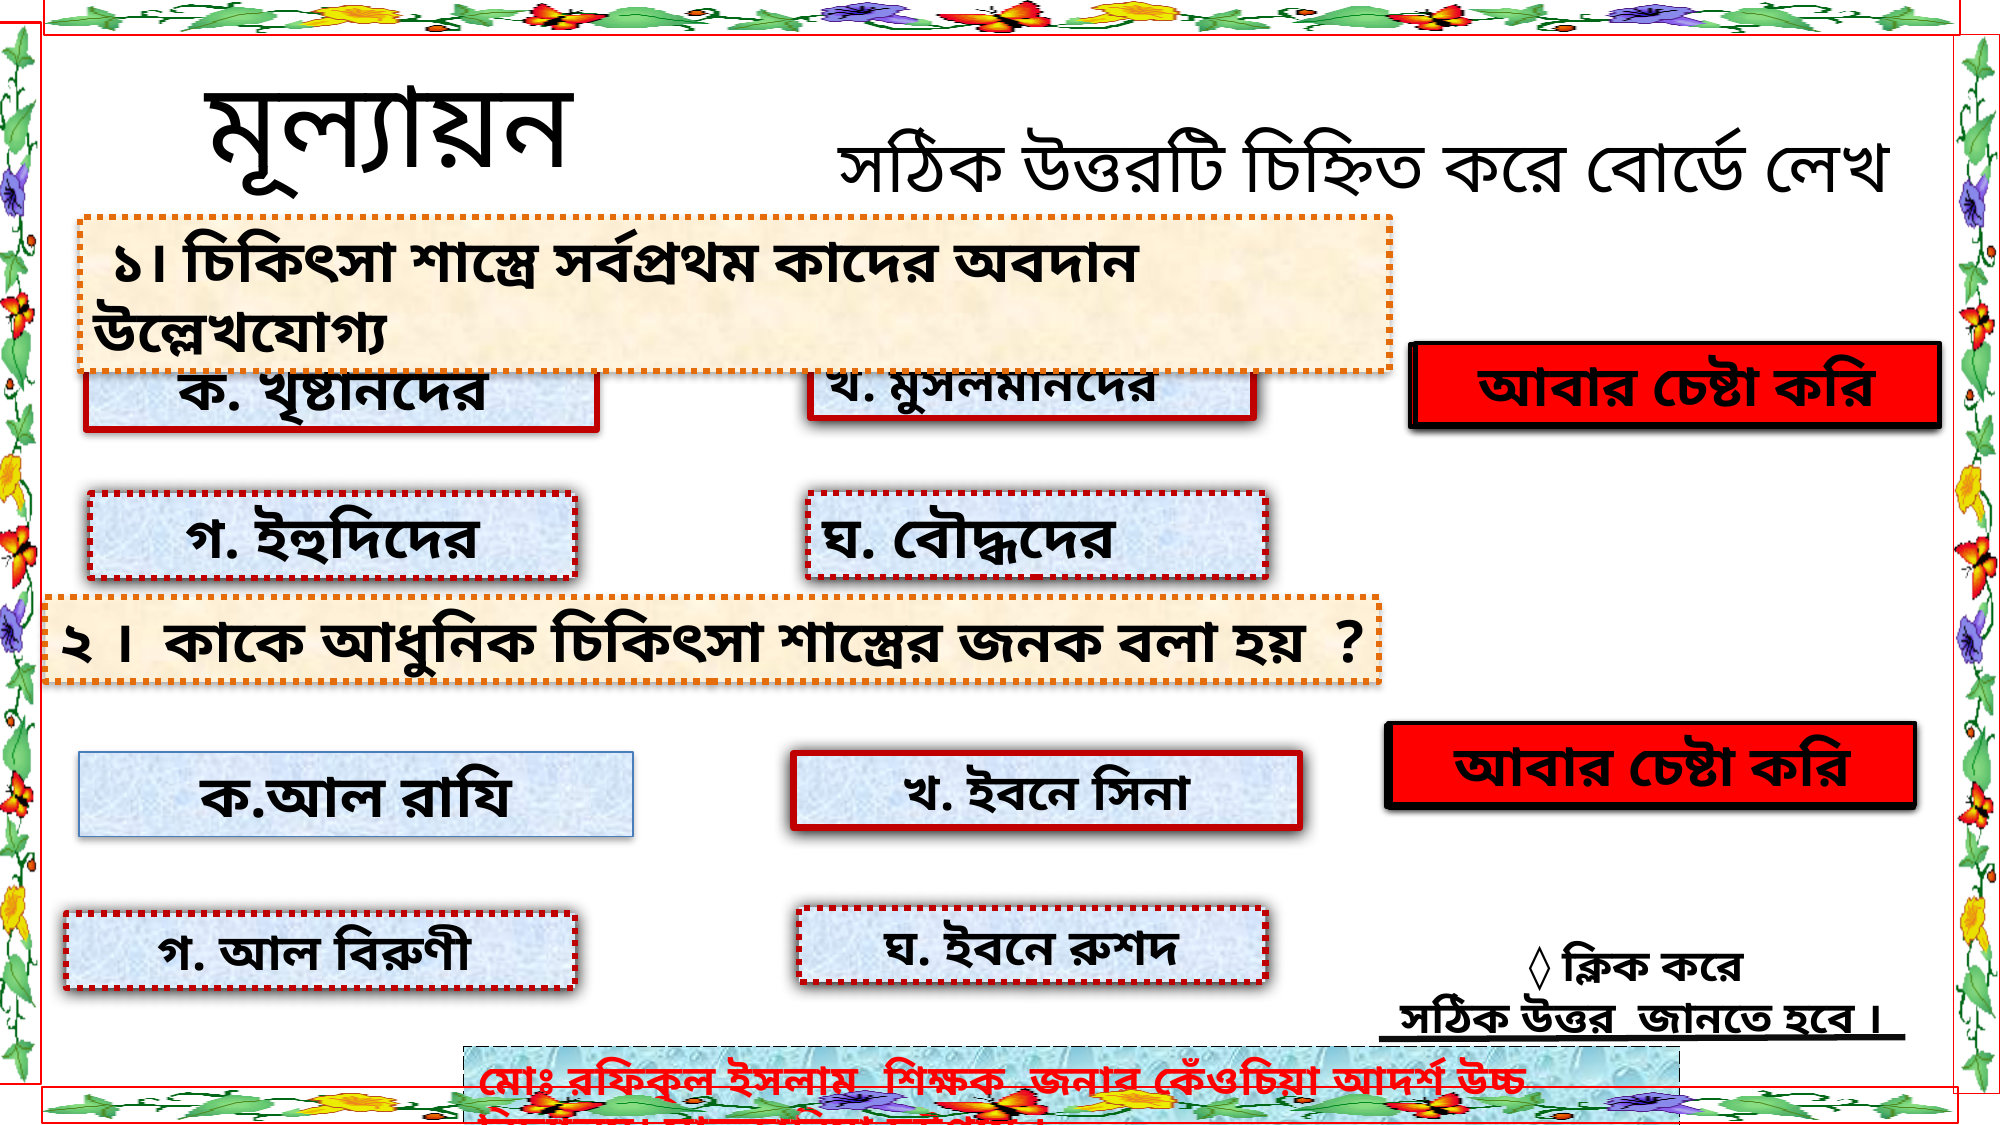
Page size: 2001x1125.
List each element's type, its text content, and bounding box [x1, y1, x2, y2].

text_box মূল্যায়ন [176, 41, 634, 199]
picture [576, 1080, 585, 1086]
picture [1177, 1080, 1186, 1086]
picture [977, 1080, 986, 1086]
picture [505, 1074, 513, 1084]
text_box ক. খৃষ্টানদের [83, 382, 600, 433]
text_box আবার চেষ্টা করি [1412, 340, 1942, 428]
picture [1287, 1074, 1297, 1086]
text_box ক.আল রাযি [78, 751, 634, 837]
picture [992, 1079, 998, 1086]
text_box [1581, 727, 1703, 1125]
text_box সঠিক উত্তরটি চিহ্নিত করে বোর্ডে লেখ [805, 114, 1993, 215]
picture [485, 1074, 503, 1086]
picture [1510, 1080, 1519, 1086]
text_box ১। চিকিৎসা শাস্ত্রে সর্বপ্রথম কাদের অবদান উল্লেখযোগ্য [77, 214, 1393, 374]
text_box ঘ. ইবনে রুশদ [796, 905, 1269, 985]
picture [1160, 1074, 1186, 1086]
picture [1047, 1075, 1063, 1086]
picture [893, 1073, 918, 1086]
picture [764, 1074, 773, 1079]
picture [1352, 1074, 1364, 1086]
text_box গ. আল বিরুণী [63, 910, 578, 991]
text_box আবার চেষ্টা করি [1388, 720, 1918, 808]
picture [1085, 535, 1104, 546]
picture [1122, 1080, 1131, 1086]
picture [0, 24, 39, 1082]
picture [1262, 1080, 1271, 1086]
picture [654, 1080, 663, 1086]
picture [1497, 1078, 1504, 1085]
picture [463, 1046, 1581, 1086]
text_box ২ । কাকে আধুনিক চিকিৎসা শাস্ত্রের জনক বলা হয় ? [42, 594, 1382, 685]
picture [1249, 1074, 1256, 1086]
picture [43, 1088, 1581, 1122]
picture [604, 1074, 616, 1086]
picture [1058, 1074, 1089, 1086]
text_box খ. মুসলমানদের [807, 382, 1257, 421]
picture [1192, 1079, 1198, 1086]
picture [1262, 1074, 1286, 1086]
picture [591, 1074, 599, 1086]
picture [669, 1079, 675, 1086]
picture [956, 1074, 986, 1086]
picture [1954, 35, 1999, 1093]
picture [841, 1074, 849, 1084]
picture [1703, 1088, 1957, 1122]
text_box খ. ইবনে সিনা [790, 750, 1303, 831]
picture [1089, 929, 1108, 940]
text_box গ. ইহুদিদের [87, 490, 578, 581]
picture [45, 0, 1959, 34]
picture [937, 1074, 950, 1086]
picture [1369, 1074, 1377, 1086]
text_box ঘ. বৌদ্ধদের [805, 490, 1269, 580]
picture [813, 1074, 821, 1086]
